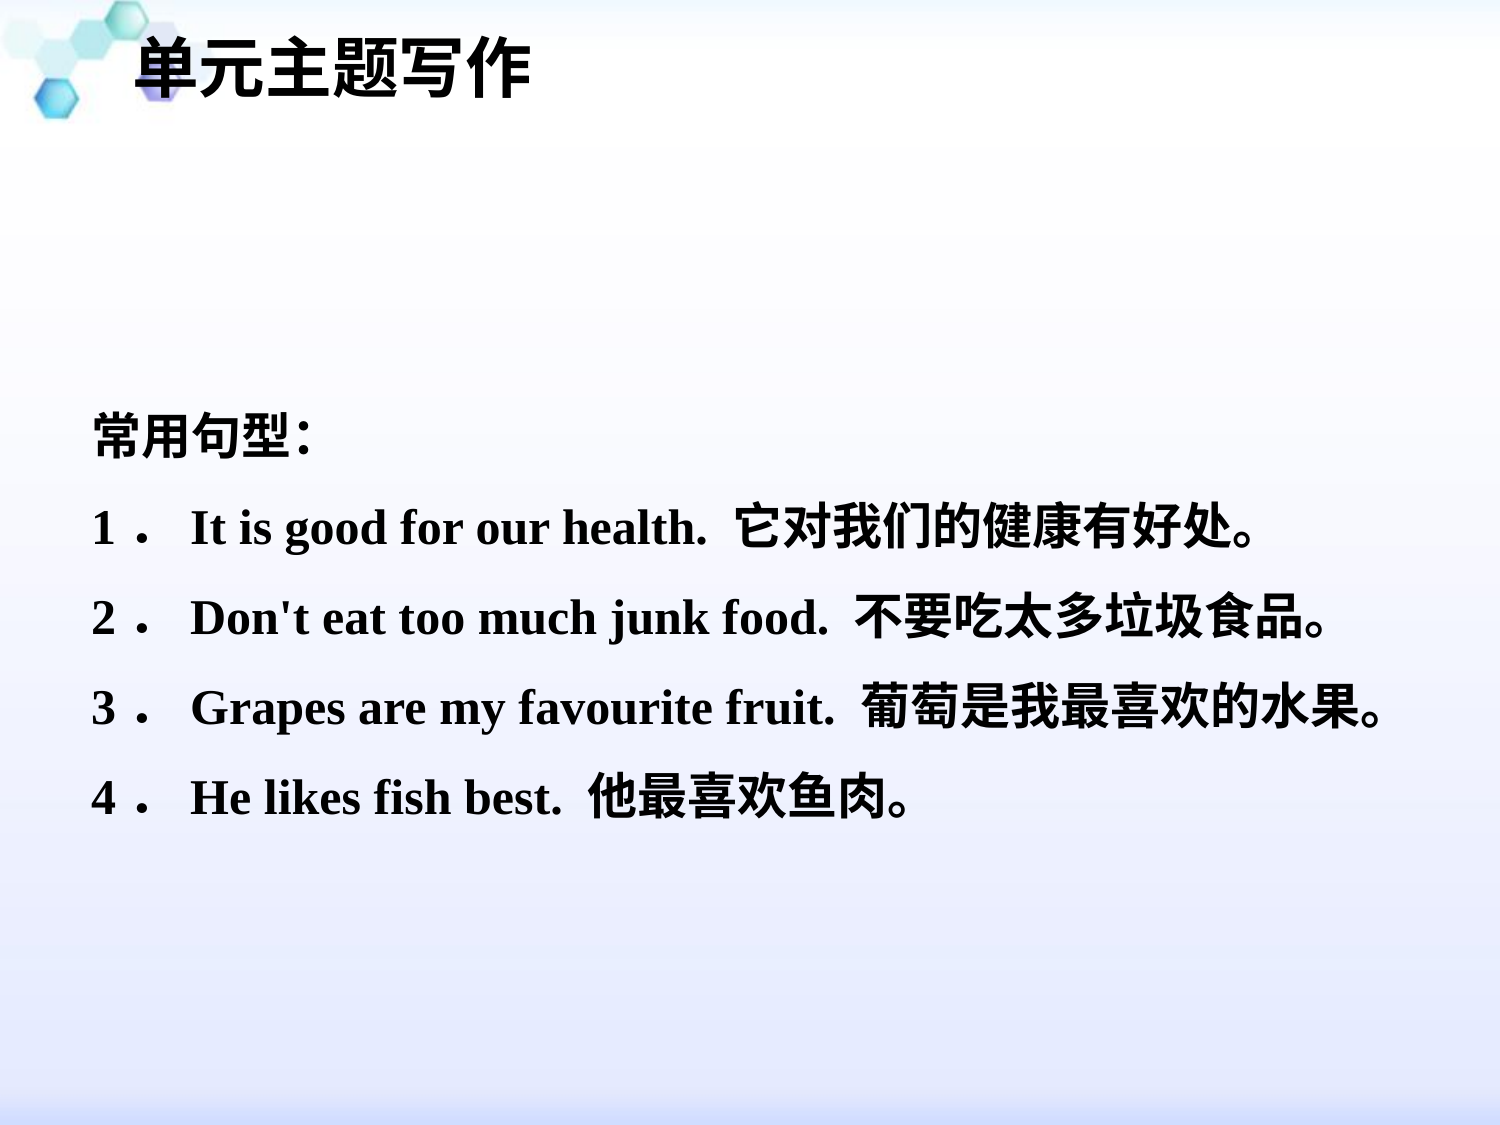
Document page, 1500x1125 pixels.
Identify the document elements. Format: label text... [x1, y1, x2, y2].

text_box 单元主题写作 [117, 18, 548, 114]
picture [0, 0, 1500, 1125]
text_box 常用句型： 1．It is good for our health. 它对我们的健康有好处。 2．Don't eat too much junk food. 不要吃太多垃圾食品。 3．Grapes are my favourite fruit. 葡萄是我最喜欢的水果。 4．He likes fish best. 他最喜欢鱼肉。 [76, 367, 1406, 832]
